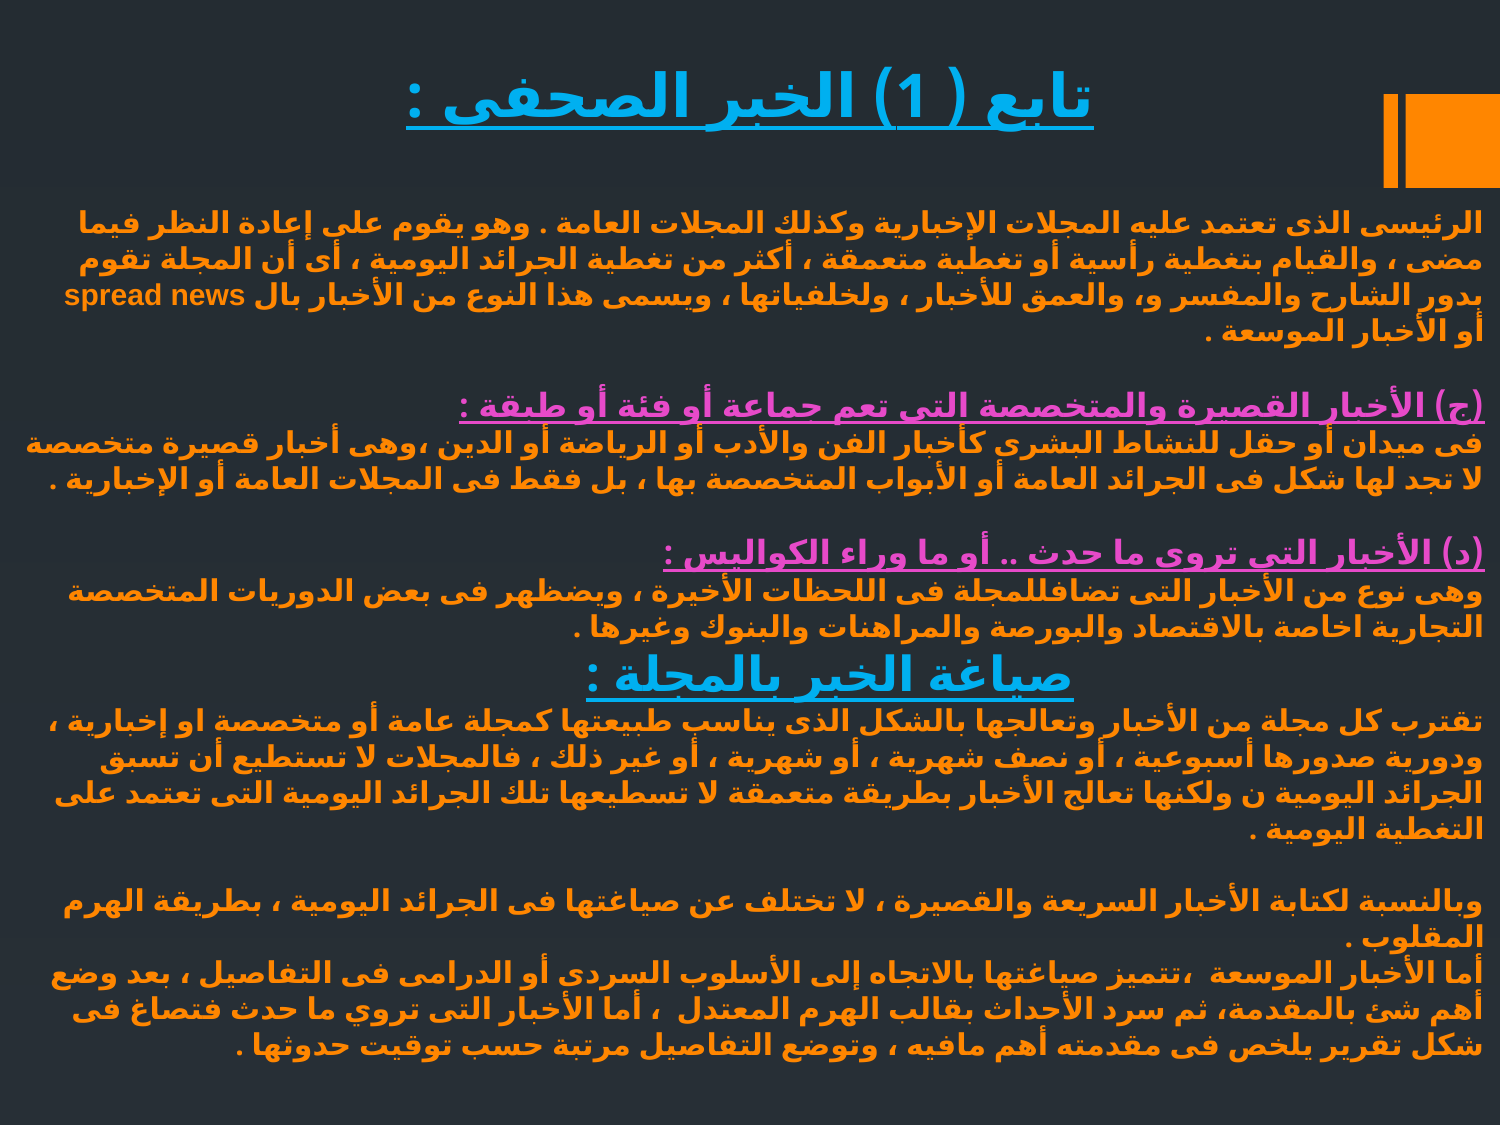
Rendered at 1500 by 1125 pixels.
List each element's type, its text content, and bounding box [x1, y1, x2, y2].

title الرئيسى الذى تعتمد عليه المجلات الإخبارية وكذلك المجلات العامة . وهو يقوم على إعادة النظر فيما مضى ، والقيام بتغطية رأسية أو تغطية متعمقة ، أكثر من تغطية الجرائد اليومية ، أى أن المجلة تقوم بدور الشارح والمفسر و، والعمق للأخبار ، ولخلفياتها ، ويسمى هذا النوع من الأخبار بال spread news أو الأخبار الموسعة . (ج) الأخبار القصيرة والمتخصصة التى تعم جماعة أو فئة أو طبقة : فى ميدان أو حقل للنشاط البشرى كأخبار الفن والأدب أو الرياضة أو الدين ،وهى أخبار قصيرة متخصصة لا تجد لها شكل فى الجرائد العامة أو الأبواب المتخصصة بها ، بل فقط فى المجلات العامة أو الإخبارية . (د) الأخبار التى تروى ما حدث .. أو ما وراء الكواليس : وهى نوع من الأخبار التى تضافللمجلة فى اللحظات الأخيرة ، ويضظهر فى بعض الدوريات المتخصصة التجارية اخاصة بالاقتصاد والبورصة والمراهنات والبنوك وغيرها . صياغة الخبر بالمجلة : تقترب كل مجلة من الأخبار وتعالجها بالشكل الذى يناسب طبيعتها كمجلة عامة أو متخصصة او إخبارية ، ودورية صدورها أسبوعية ، أو نصف شهرية ، أو شهرية ، أو غير ذلك ، فالمجلات لا تستطيع أن تسبق الجرائد اليومية ن ولكنها تعالج الأخبار بطريقة متعمقة لا تسطيعها تلك الجرائد اليومية التى تعتمد على التغطية اليومية . وبالنسبة لكتابة الأخبار السريعة والقصيرة ، لا تختلف عن صياغتها فى الجرائد اليومية ، بطريقة الهرم المقلوب . أما الأخبار الموسعة ،تتميز صياغتها بالاتجاه إلى الأسلوب السردى أو الدرامى فى التفاصيل ، بعد وضع أهم شئ بالمقدمة، ثم سرد الأحداث بقالب الهرم المعتدل ، أما الأخبار التى تروي ما حدث فتصاغ فى شكل تقرير يلخص فى مقدمته أهم مافيه ، وتوضع التفاصيل مرتبة حسب توقيت حدوثها . [0, 196, 1500, 1125]
list تابع ( 1) الخبر الصحفى : [150, 42, 1350, 138]
